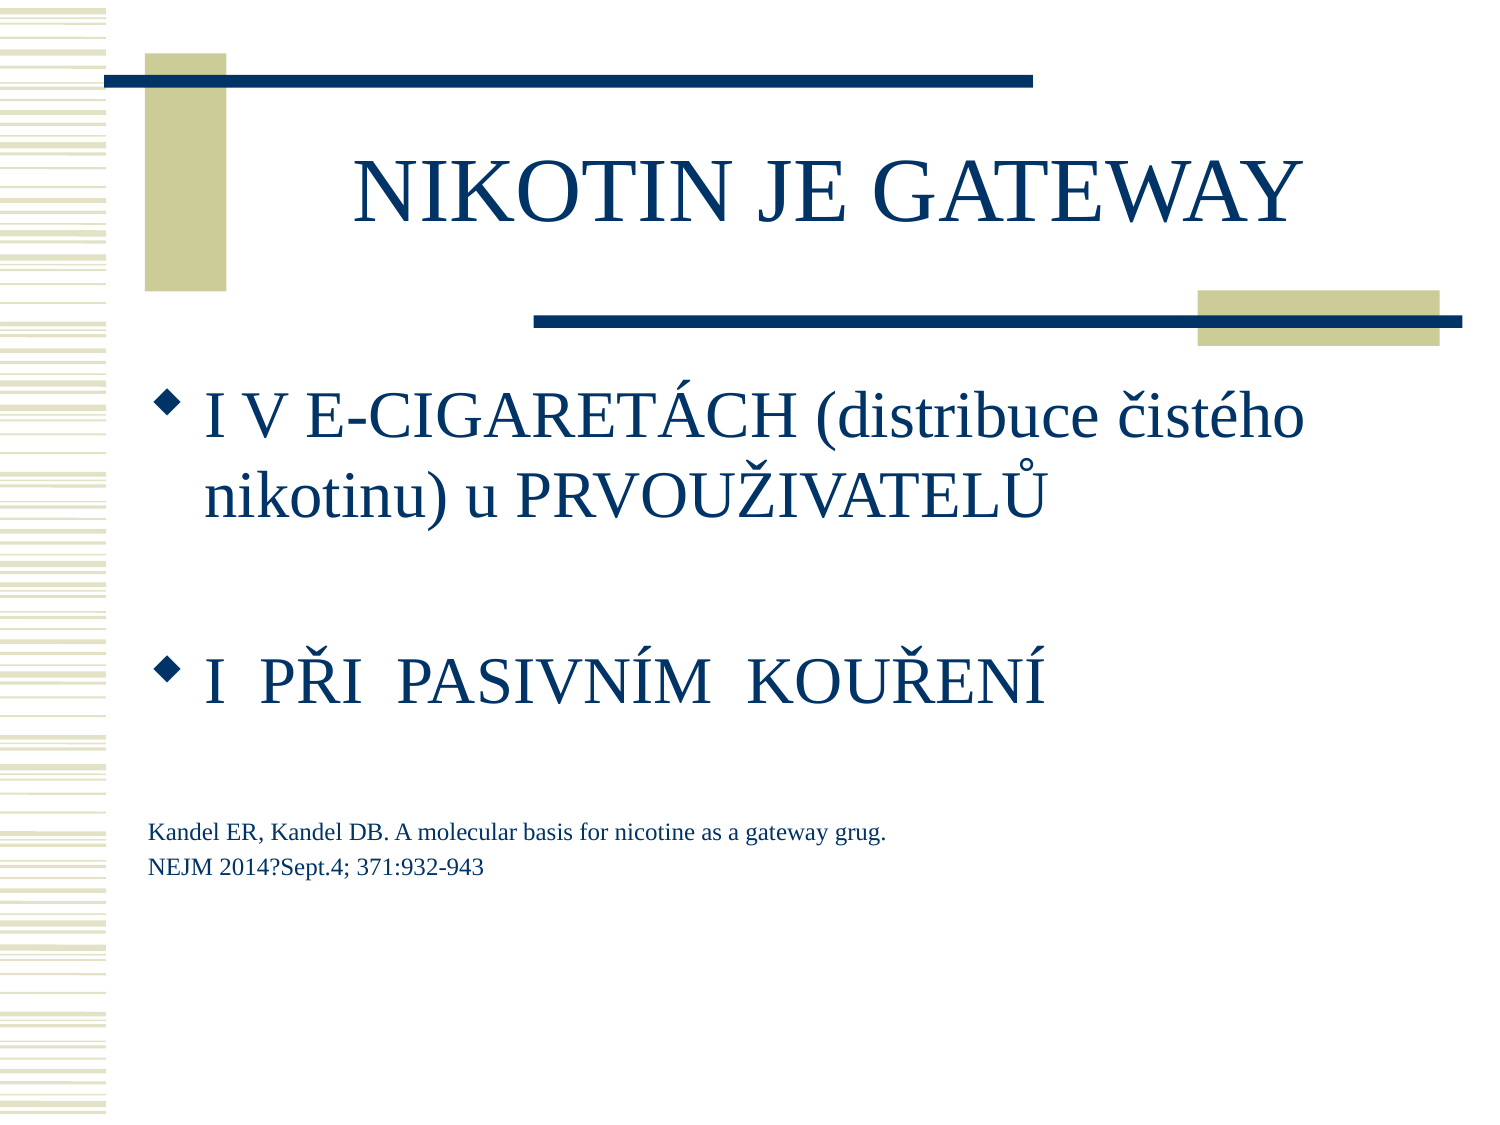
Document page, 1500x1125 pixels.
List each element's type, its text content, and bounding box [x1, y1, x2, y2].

list I V E-CIGARETÁCH (distribuce čistého nikotinu) u PRVOUŽIVATELŮ I PŘI PASIVNÍM KOUŘENÍ Kandel ER, Kandel DB. A molecular basis for nicotine as a gateway grug. NEJM 2014?Sept.4; 371:932-943 [132, 363, 1439, 1000]
title NIKOTIN JE GATEWAY [225, 99, 1436, 288]
